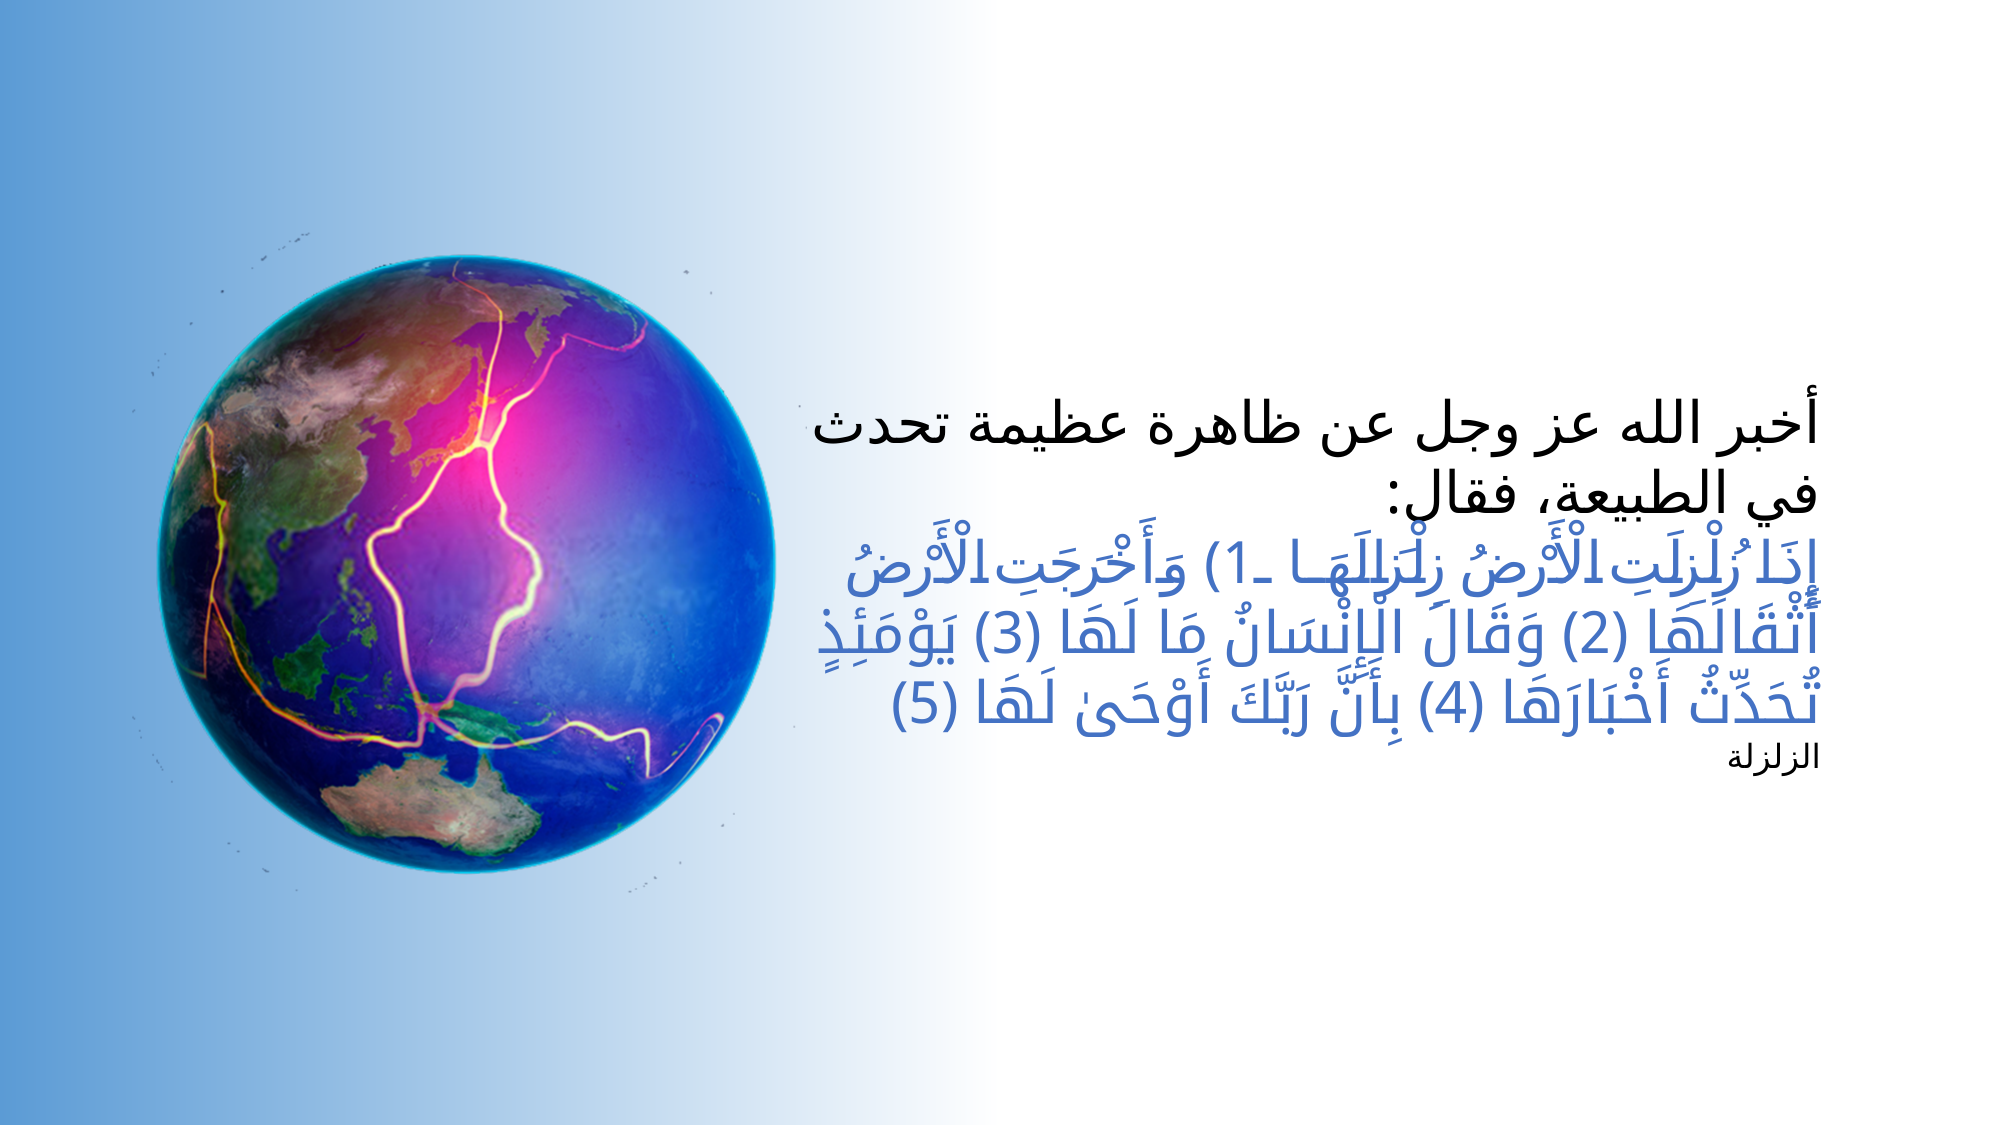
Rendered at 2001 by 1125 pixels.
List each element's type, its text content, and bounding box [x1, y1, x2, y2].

picture [131, 230, 807, 895]
text_box أخبر الله عز وجل عن ظاهرة عظيمة تحدث في الطبيعة، فقال: إِذَا زُلْزِلَتِ الْأَرْضُ زِلْزَالَهَا ﴿1﴾ وَأَخْرَجَتِ الْأَرْضُ أَثْقَالَهَا ﴿2﴾ وَقَالَ الْإِنْسَانُ مَا لَهَا ﴿3﴾ يَوْمَئِذٍ تُحَدِّثُ أَخْبَارَهَا ﴿4﴾ بِأَنَّ رَبَّكَ أَوْحَىٰ لَهَا ﴿5﴾ الزلزلة [807, 378, 1836, 783]
